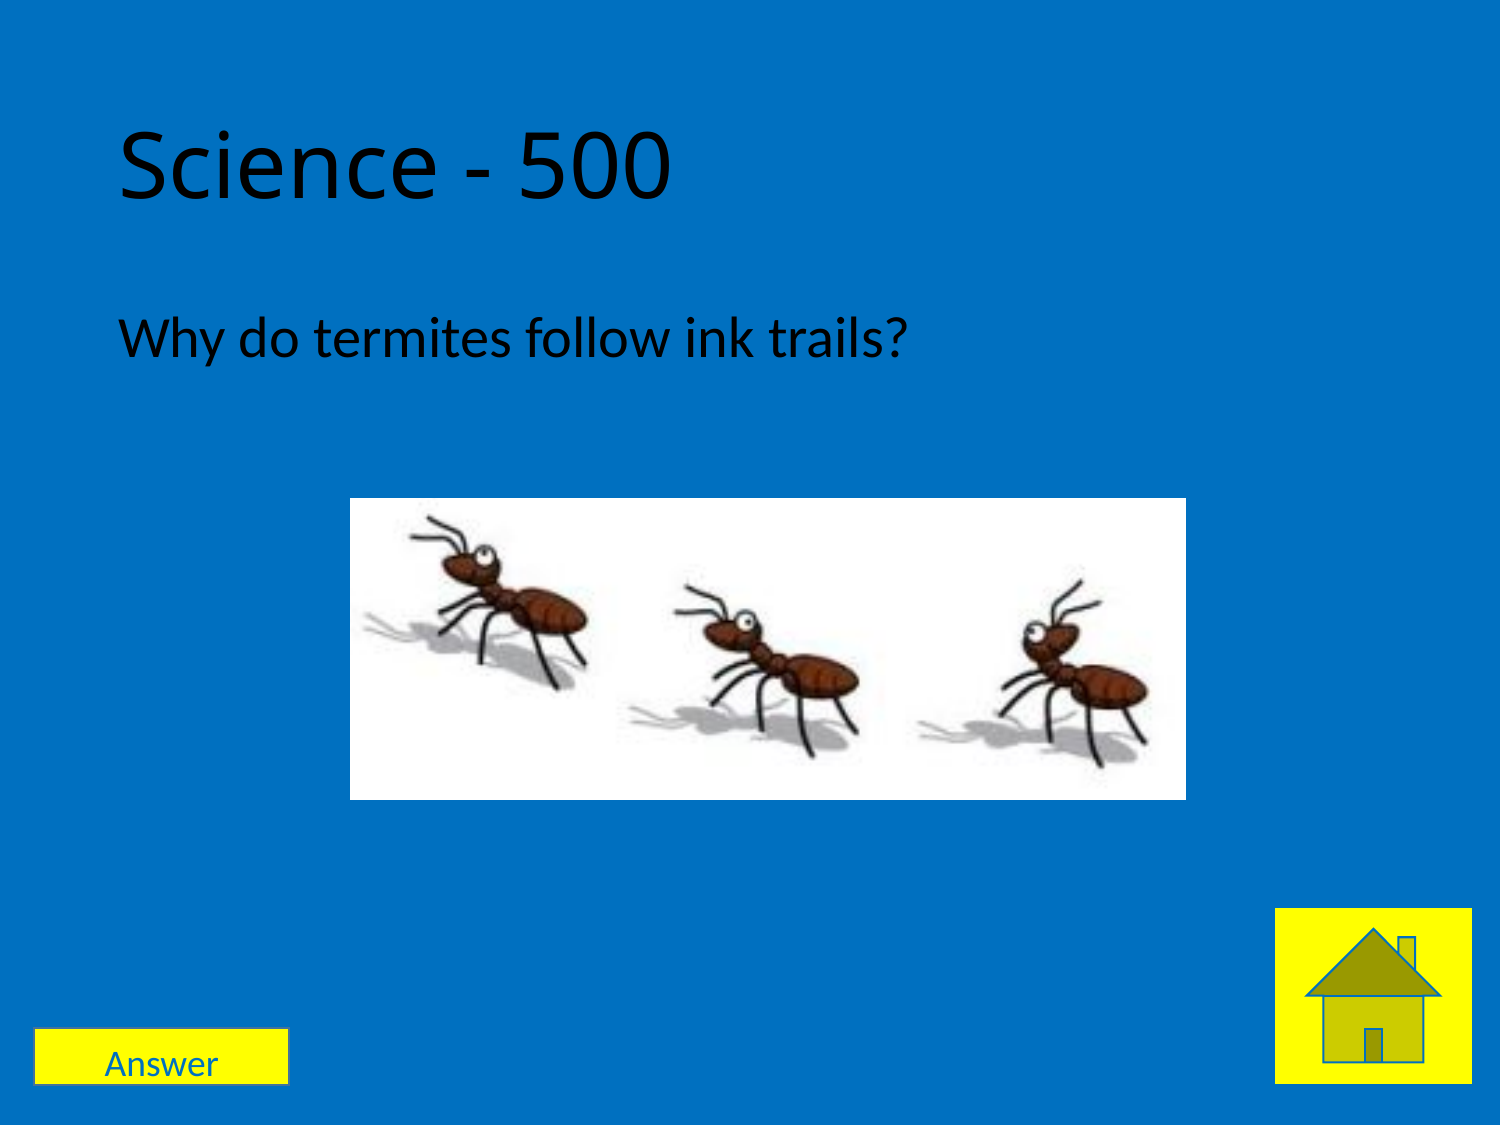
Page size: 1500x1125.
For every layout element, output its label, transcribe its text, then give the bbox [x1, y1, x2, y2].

title Science - 500 [103, 59, 1397, 278]
picture [350, 498, 1186, 800]
list Why do termites follow ink trails? [103, 299, 1397, 1014]
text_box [34, 1028, 290, 1092]
text_box [1273, 906, 1474, 1086]
